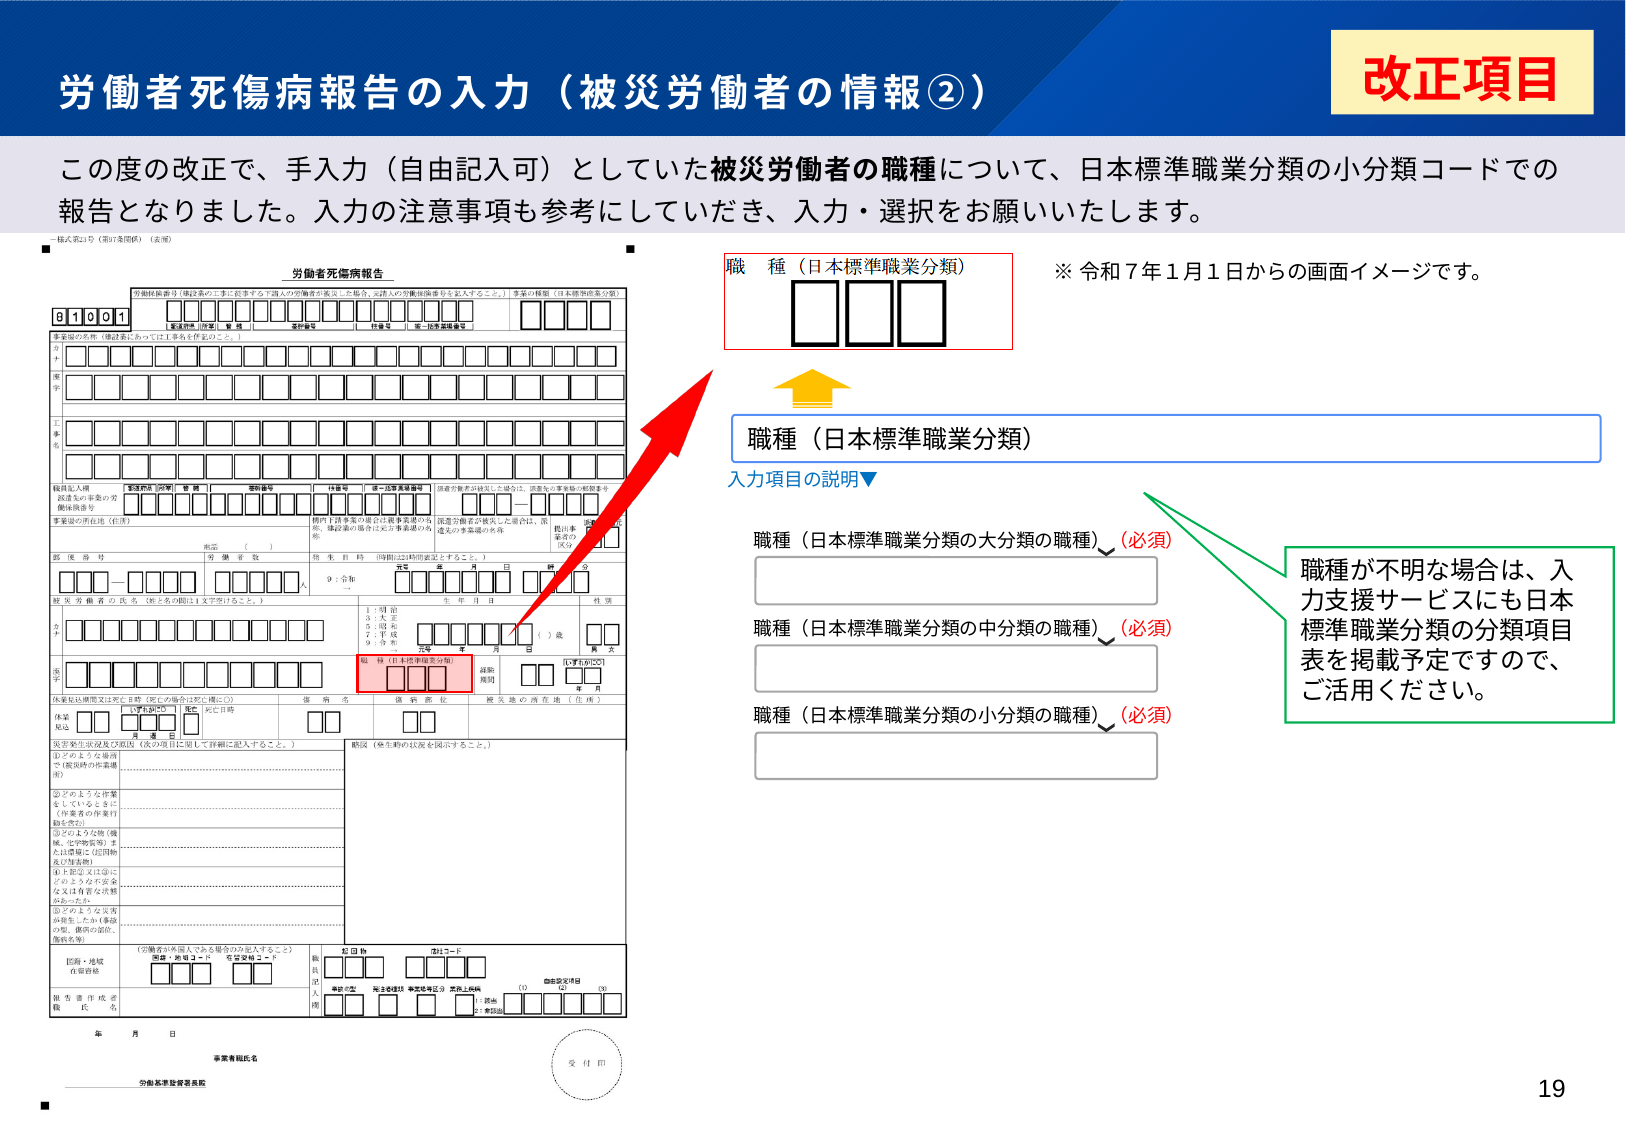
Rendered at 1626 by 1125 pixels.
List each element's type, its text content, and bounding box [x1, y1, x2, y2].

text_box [732, 525, 1202, 605]
text_box 職種が不明な場合は、入力支援サービスにも日本標準職業分類の分類項目表を掲載予定ですので、ご活用ください。 [1143, 491, 1201, 525]
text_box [732, 700, 1202, 780]
title 労働者死傷病報告の入力（被災労働者の情報②） [0, 0, 1625, 136]
picture [724, 253, 1013, 350]
text_box 職種（日本標準職業分類） [731, 413, 1602, 464]
text_box 職種が不明な場合は、入力支援サービスにも日本標準職業分類の分類項目表を掲載予定ですので、ご活用ください。 [1202, 525, 1615, 724]
text_box 入力項目の説明▼ [727, 455, 893, 498]
text_box この度の改正で、手入力（自由記入可）としていた被災労働者の職種について、日本標準職業分類の小分類コードでの報告となりました。入力の注意事項も参考にしていだき、入力・選択をお願いいたします。 [0, 136, 1625, 233]
picture [29, 234, 798, 1118]
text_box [732, 613, 1202, 692]
text_box 改正項目 [1331, 29, 1594, 115]
text_box ※令和７年１月１日からの画面イメージです。 [1039, 246, 1503, 291]
text_box [772, 367, 853, 409]
slide_number 19 [1462, 1072, 1566, 1118]
